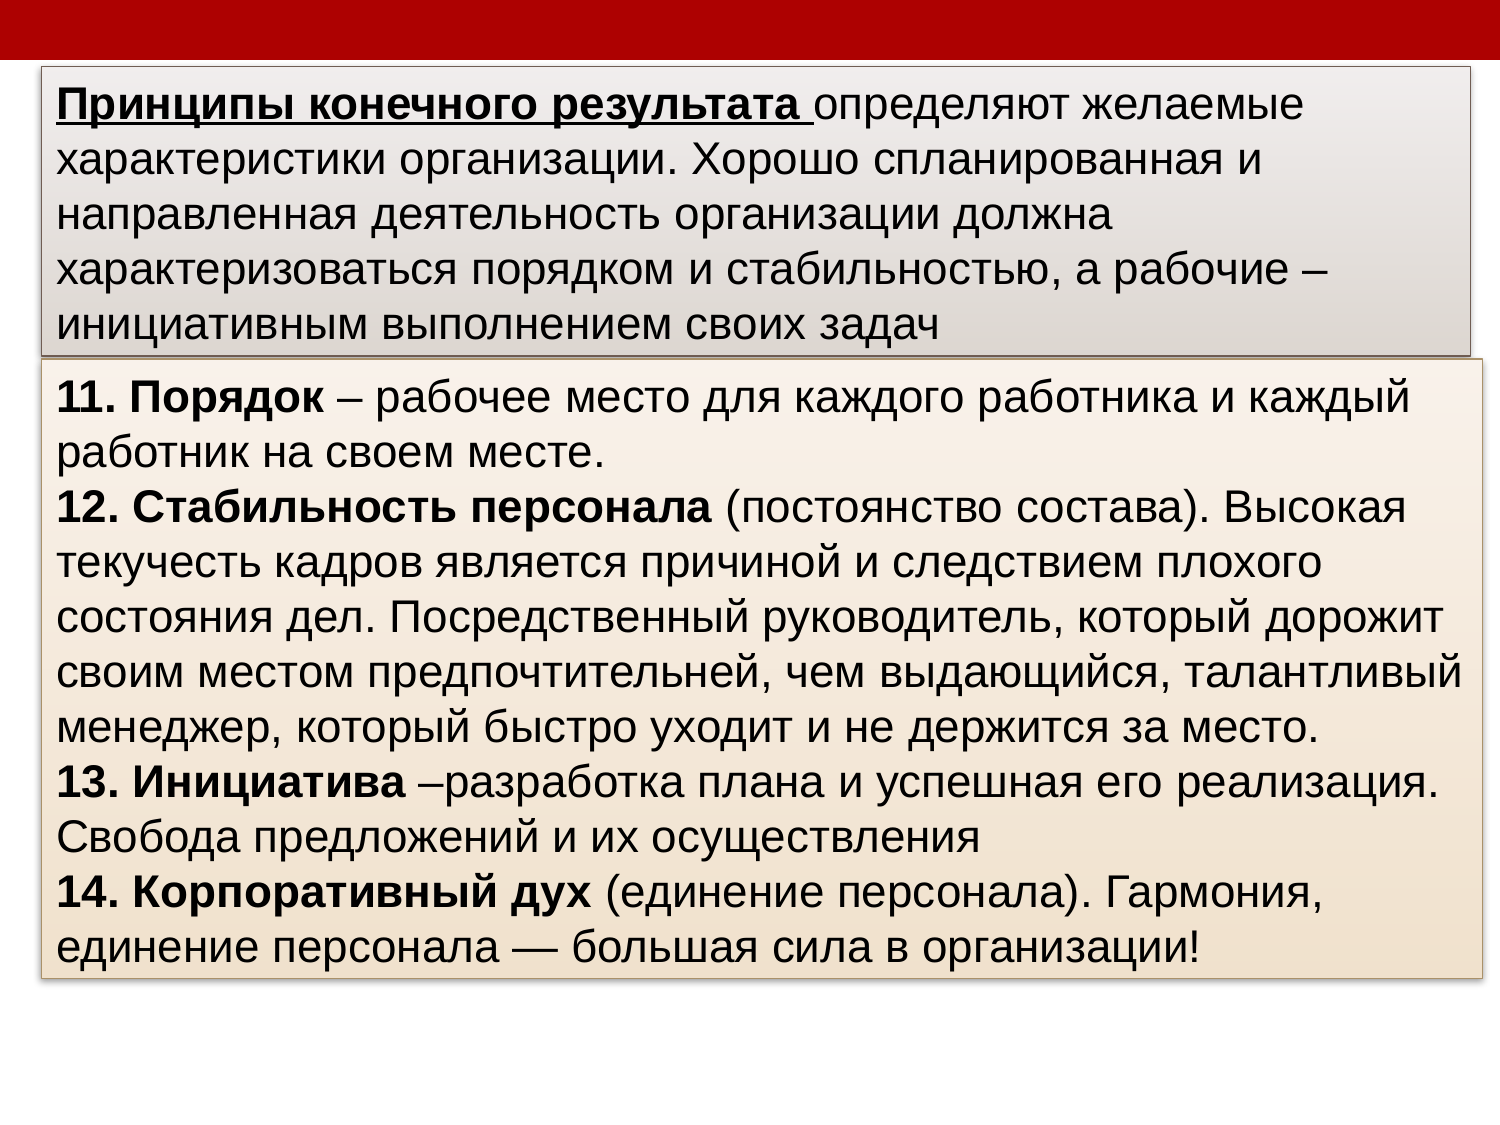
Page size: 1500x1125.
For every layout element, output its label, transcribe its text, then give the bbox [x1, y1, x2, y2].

text_box 11. Порядок – рабочее место для каждого работника и каждый работник на своем месте. 12. Стабильность персонала (постоянство состава). Высокая текучесть кадров является причиной и следствием плохого состояния дел. Посредственный руководитель, который дорожит своим местом предпочтительней, чем выдающийся, талантливый менеджер, который быстро уходит и не держится за место. 13. Инициатива –разработка плана и успешная его реализация. Свобода предложений и их осуществления 14. Корпоративный дух (единение персонала). Гармония, единение персонала — большая сила в организации! [41, 358, 1483, 979]
text_box Принципы конечного результата определяют желаемые характеристики организации. Хорошо спланированная и направленная деятельность организации должна характеризоваться порядком и стабильностью, а рабочие – инициативным выполнением своих задач [41, 66, 1471, 357]
